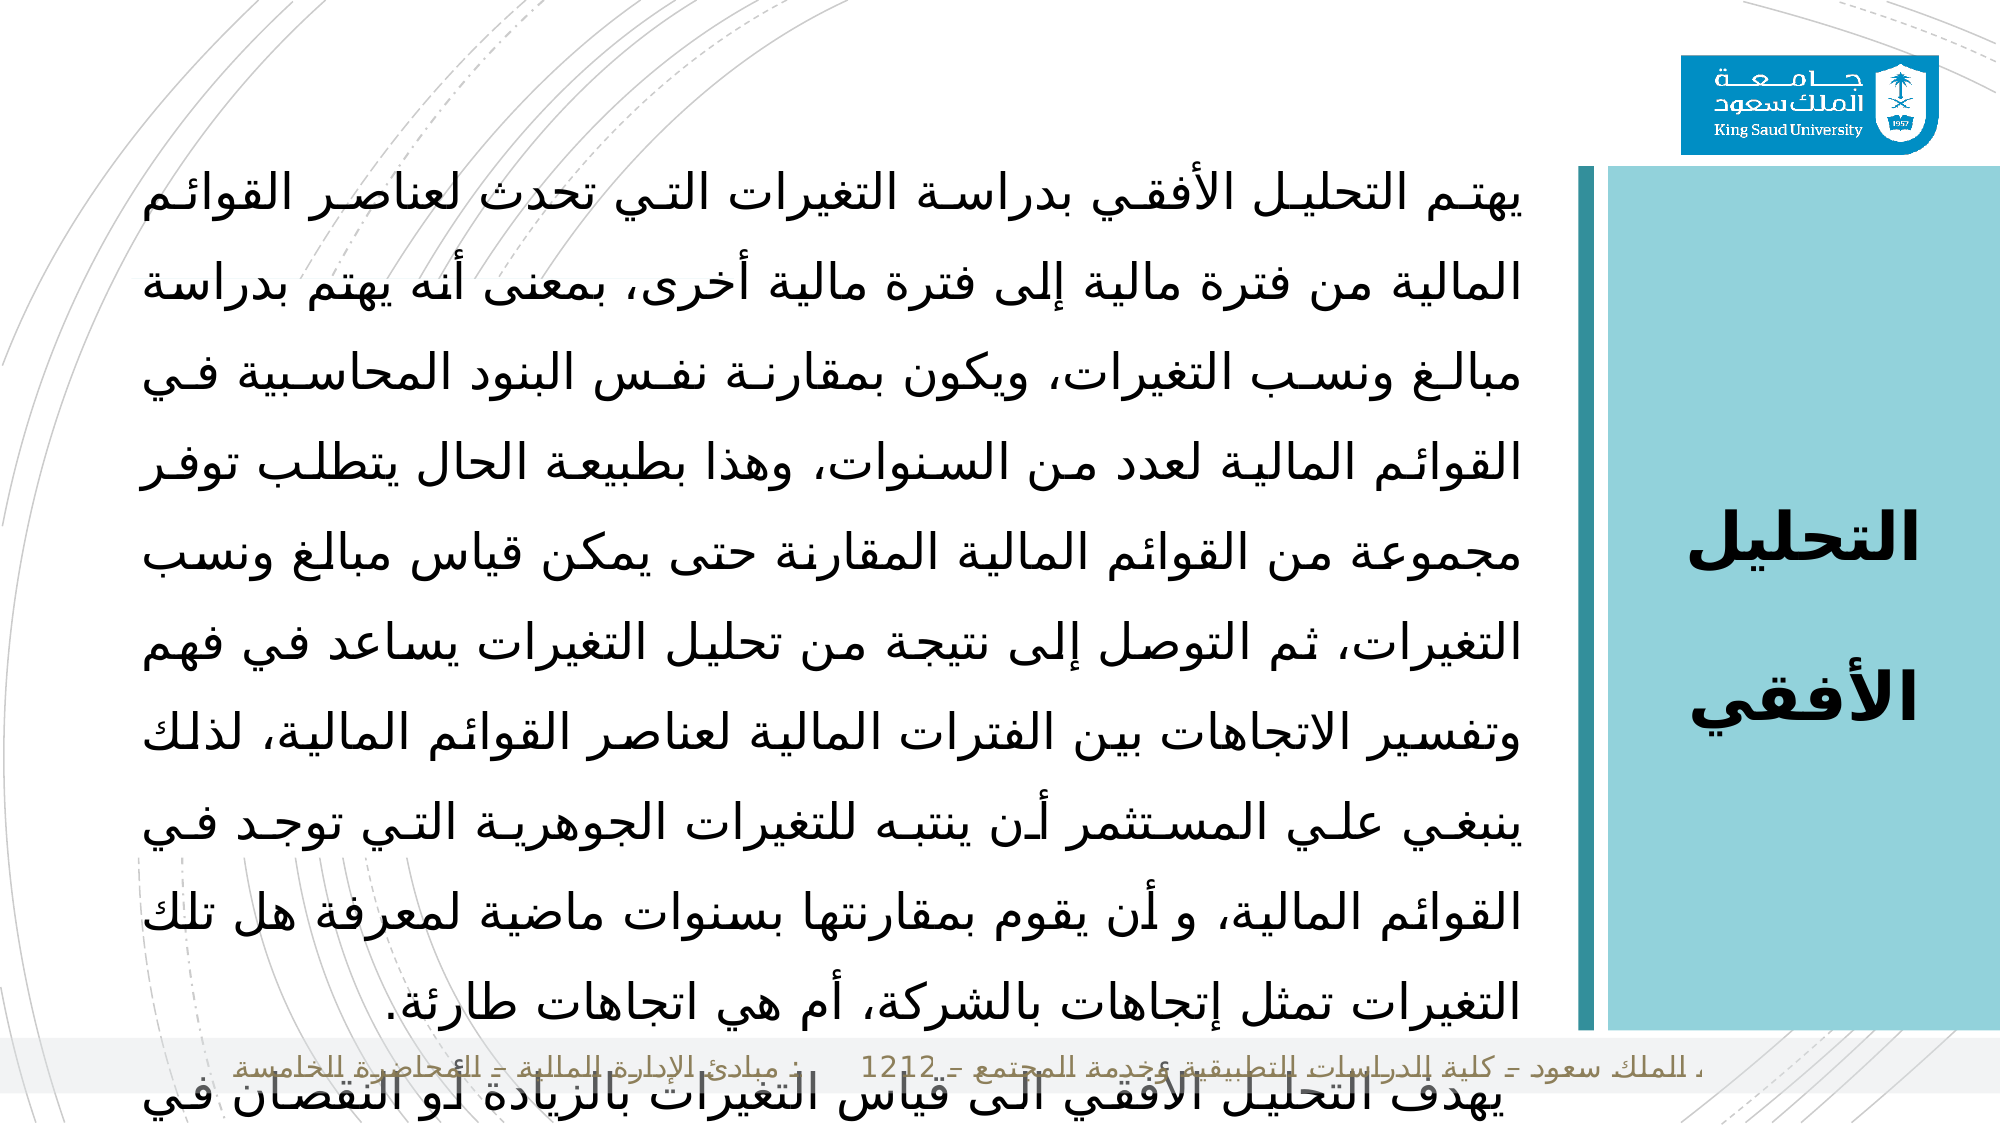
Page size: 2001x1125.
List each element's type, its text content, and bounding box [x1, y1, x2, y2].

text_box يهتم التحليل الأفقي بدراسة التغيرات التي تحدث لعناصر القوائم المالية من فترة مالية إلى فترة مالية أخرى، بمعنى أنه يهتم بدراسة مبالغ ونسب التغيرات، ويكون بمقارنة نفس البنود المحاسبية في القوائم المالية لعدد من السنوات، وهذا بطبيعة الحال يتطلب توفر مجموعة من القوائم المالية المقارنة حتى يمكن قياس مبالغ ونسب التغيرات، ثم التوصل إلى نتيجة من تحليل التغيرات يساعد في فهم وتفسير الاتجاهات بين الفترات المالية لعناصر القوائم المالية، لذلك ينبغي علي المستثمر أن ينتبه للتغيرات الجوهرية التي توجد في القوائم المالية، و أن يقوم بمقارنتها بسنوات ماضية لمعرفة هل تلك التغيرات تمثل إتجاهات بالشركة، أم هي اتجاهات طارئة. يهدف التحليل الأفقي الى قياس التغيرات بالزيادة أو النقصان في بنود الميزانية العمومية من موجودات أو مطلوبات أو حقوق ملكية، ويمكن تقييم أداء إدارة المنشاه من خلال مقارنة التغييرات التي تحدث في بنود الميزانية العمومية في تاريخين مختلفين أو تواريخ متعددة. [126, 122, 1538, 1037]
text_box جامعة الملك سعود – كلية الدراسات التطبيقية وخدمة المجتمع – 1212 مال: مبادئ الإدارة المالية – المحاضرة الخامسة [0, 1037, 2000, 1095]
text_box [1577, 165, 1595, 1032]
text_box [1607, 165, 2000, 1032]
picture [1669, 44, 1950, 163]
text_box التحليل الأفقي [1613, 406, 1995, 741]
text_box يهتم التحليل الأفقي بدراسة التغيرات التي تحدث لعناصر القوائم المالية من فترة مالية إلى فترة مالية أخرى، بمعنى أنه يهتم بدراسة مبالغ ونسب التغيرات، ويكون بمقارنة نفس البنود المحاسبية في القوائم المالية لعدد من السنوات، وهذا بطبيعة الحال يتطلب توفر مجموعة من القوائم المالية المقارنة حتى يمكن قياس مبالغ ونسب التغيرات، ثم التوصل إلى نتيجة من تحليل التغيرات يساعد في فهم وتفسير الاتجاهات بين الفترات المالية لعناصر القوائم المالية، لذلك ينبغي علي المستثمر أن ينتبه للتغيرات الجوهرية التي توجد في القوائم المالية، و أن يقوم بمقارنتها بسنوات ماضية لمعرفة هل تلك التغيرات تمثل إتجاهات بالشركة، أم هي اتجاهات طارئة. يهدف التحليل الأفقي الى قياس التغيرات بالزيادة أو النقصان في بنود الميزانية العمومية من موجودات أو مطلوبات أو حقوق ملكية، ويمكن تقييم أداء إدارة المنشاه من خلال مقارنة التغييرات التي تحدث في بنود الميزانية العمومية في تاريخين مختلفين أو تواريخ متعددة. [126, 1095, 1538, 1125]
